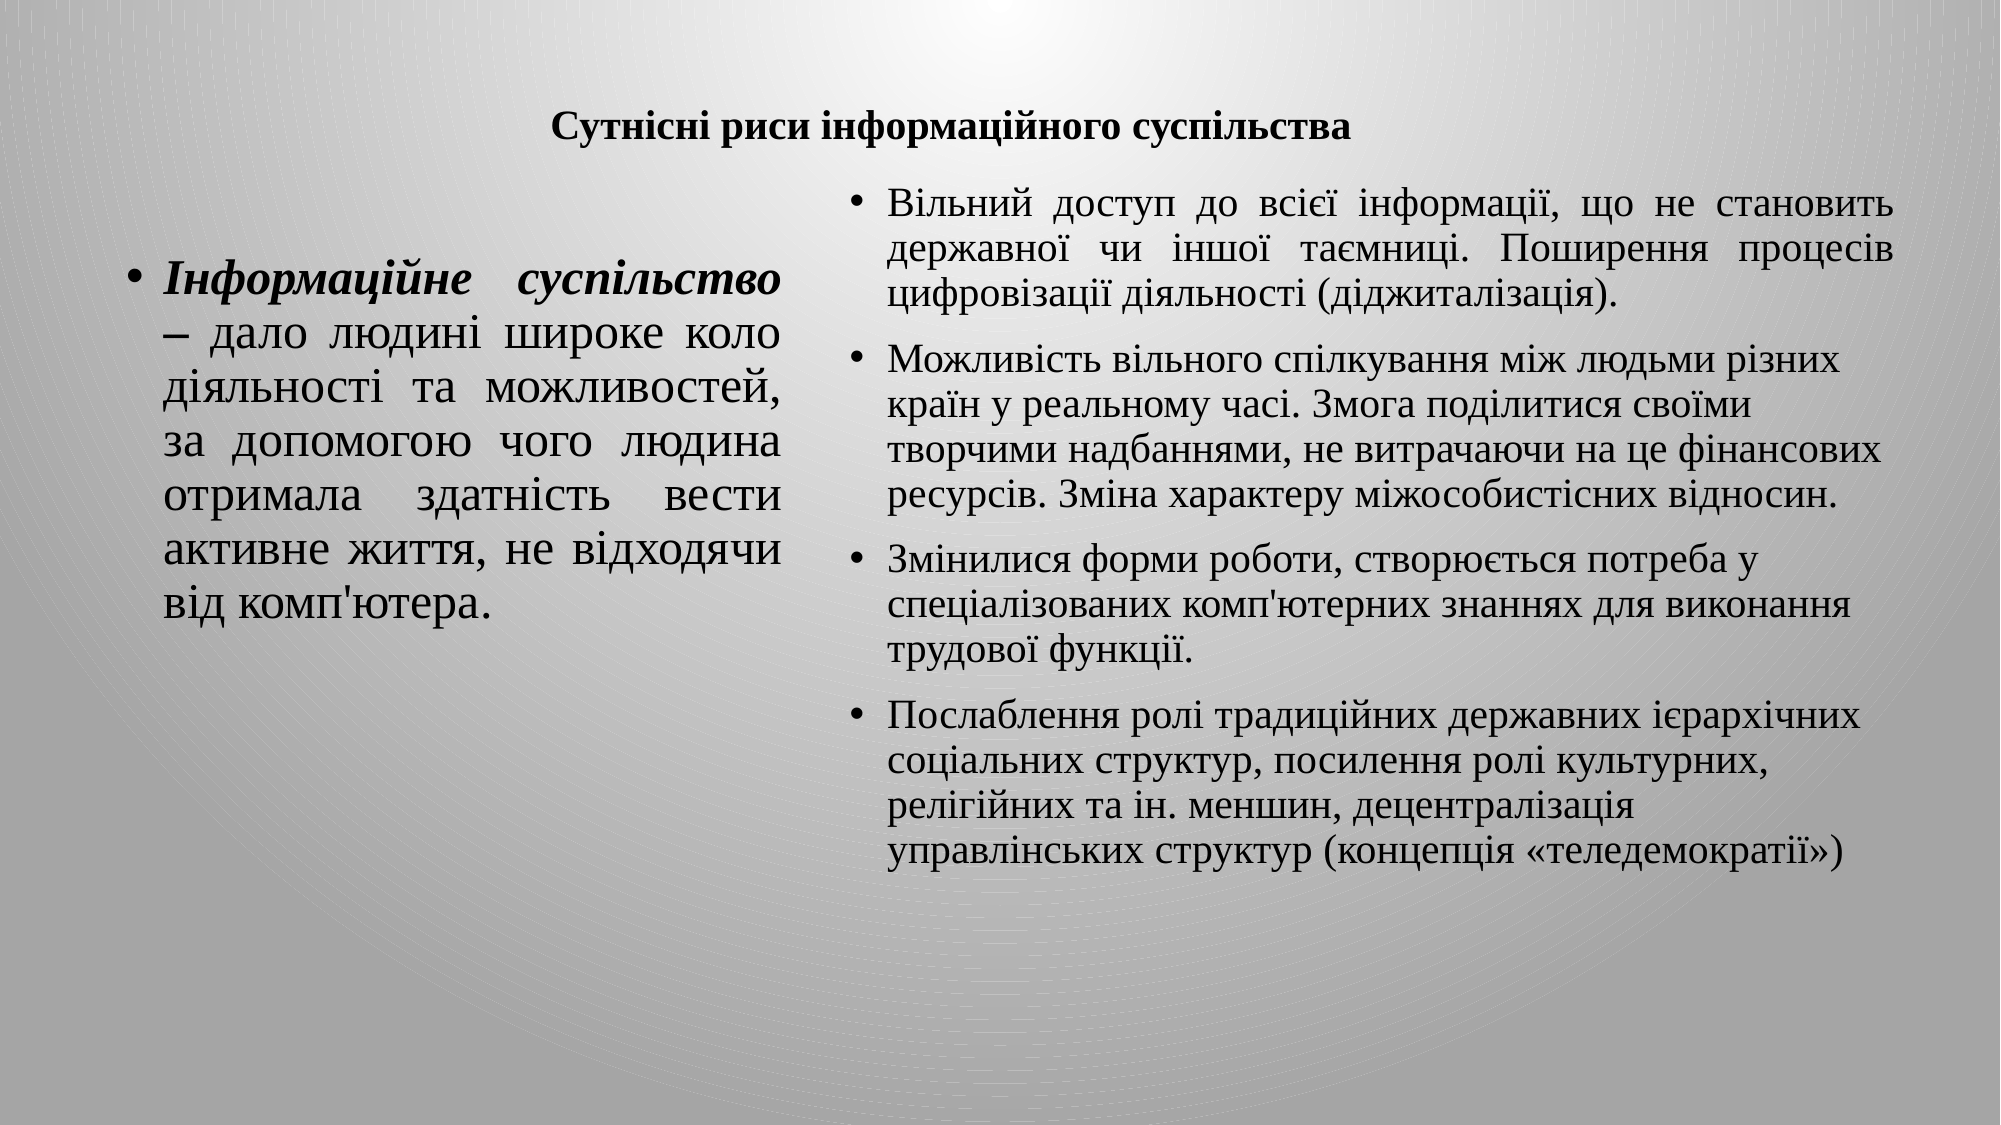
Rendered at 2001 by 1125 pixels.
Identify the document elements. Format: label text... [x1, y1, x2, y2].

list Вільний доступ до всієї інформації, що не становить державної чи іншої таємниці. Поширення процесів цифровізації діяльності (діджиталізація). Можливість вільного спілкування між людьми різних країн у реальному часі. Змога поділитися своїми творчими надбаннями, не витрачаючи на це фінансових ресурсів. Зміна характеру міжособистісних відносин. Змінилися форми роботи, створюється потреба у спеціалізованих комп'ютерних знаннях для виконання трудової функції. Послаблення ролі традиційних державних ієрархічних соціальних структур, посилення ролі культурних, релігійних та ін. меншин, децентралізація управлінських структур (концепція «теледемократії») [834, 172, 1910, 1086]
list Інформаційне суспільство – дало людині широке коло діяльності та можливостей, за допомогою чого людина отримала здатність вести активне життя, не відходячи від комп'ютера. [111, 243, 798, 991]
title Сутнісні риси інформаційного суспільства [246, 83, 1657, 168]
